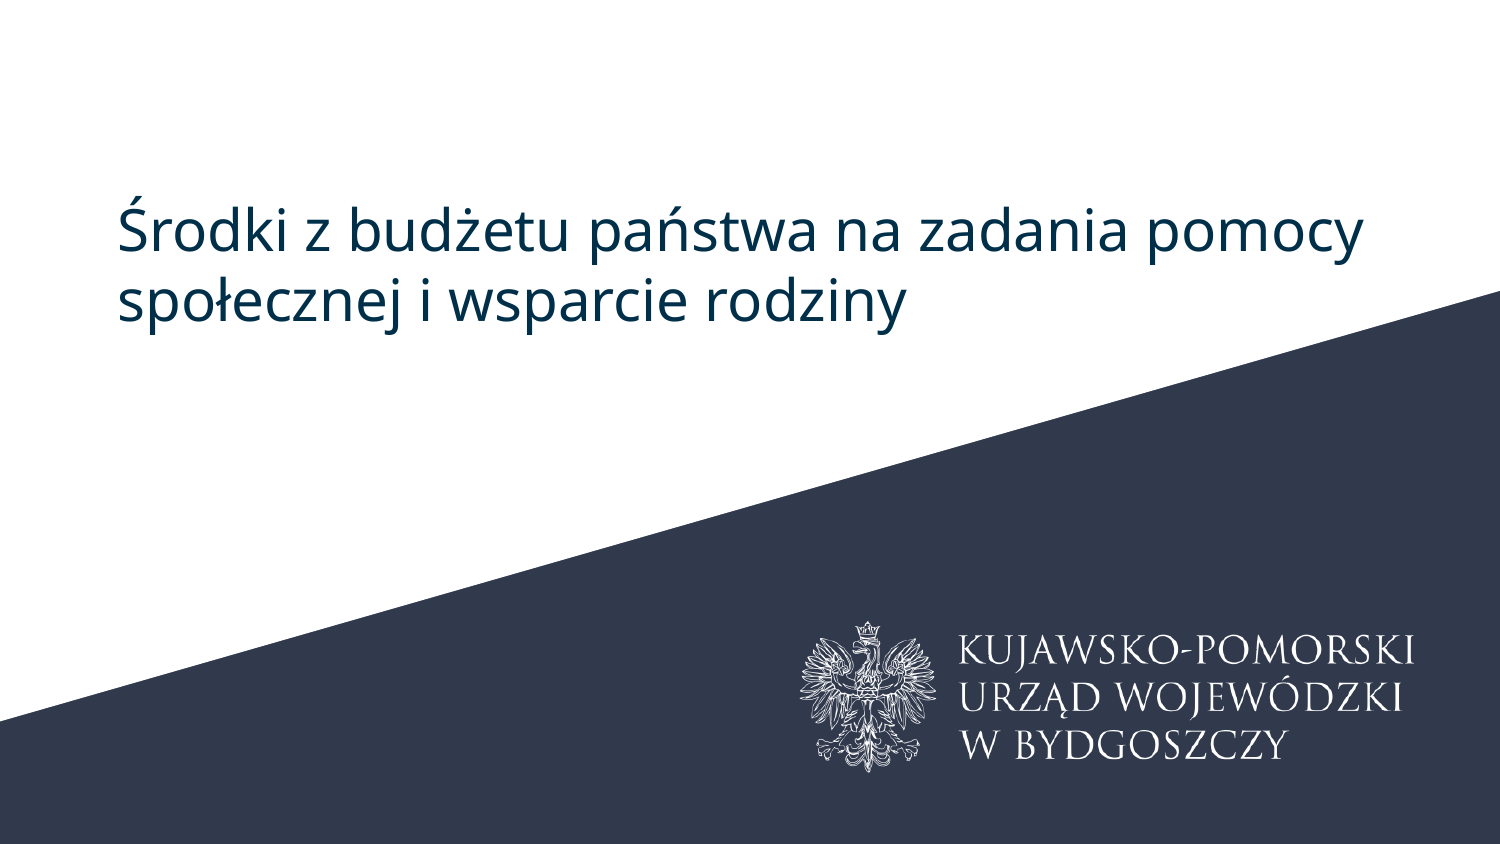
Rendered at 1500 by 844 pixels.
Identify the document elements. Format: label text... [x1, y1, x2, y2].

title Środki z budżetu państwa na zadania pomocy społecznej i wsparcie rodziny [102, 178, 1500, 492]
picture [799, 620, 1415, 773]
